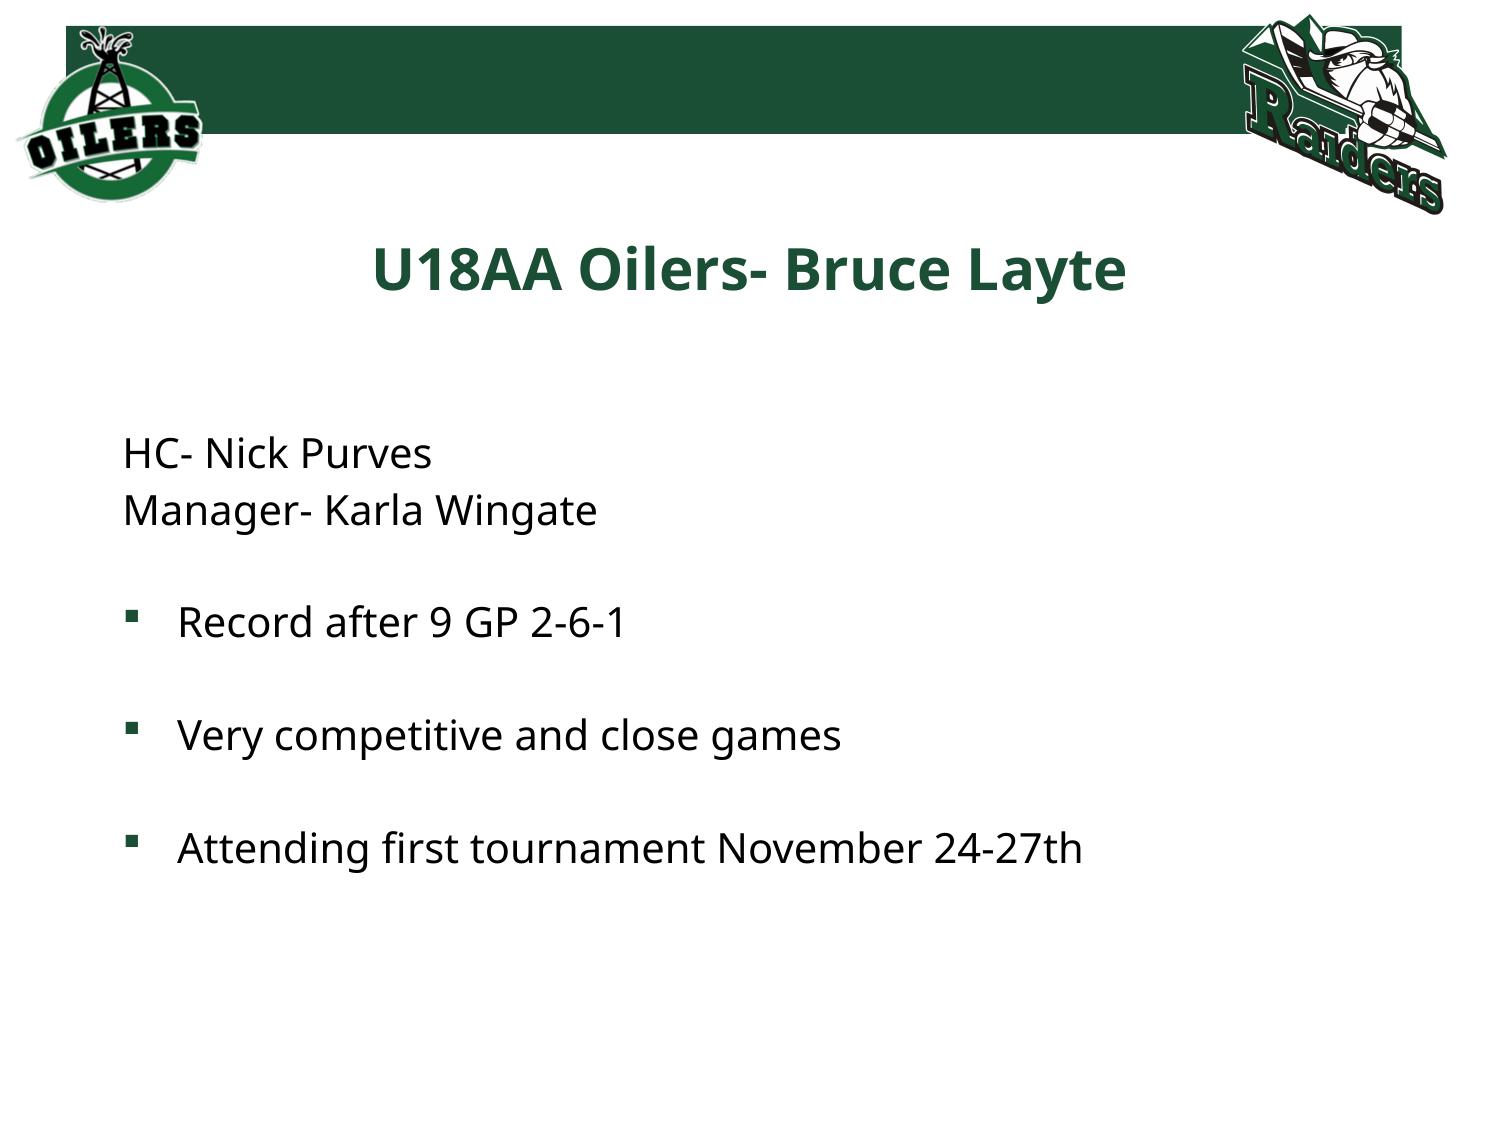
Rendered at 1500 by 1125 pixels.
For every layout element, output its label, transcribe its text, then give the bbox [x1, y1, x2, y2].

picture [1242, 12, 1449, 216]
title U18AA Oilers- Bruce Layte [94, 177, 1406, 350]
list HC- Nick Purves Manager- Karla Wingate Record after 9 GP 2-6-1 Very competitive and close games Attending first tournament November 24-27th [94, 350, 1406, 948]
picture [15, 25, 203, 203]
